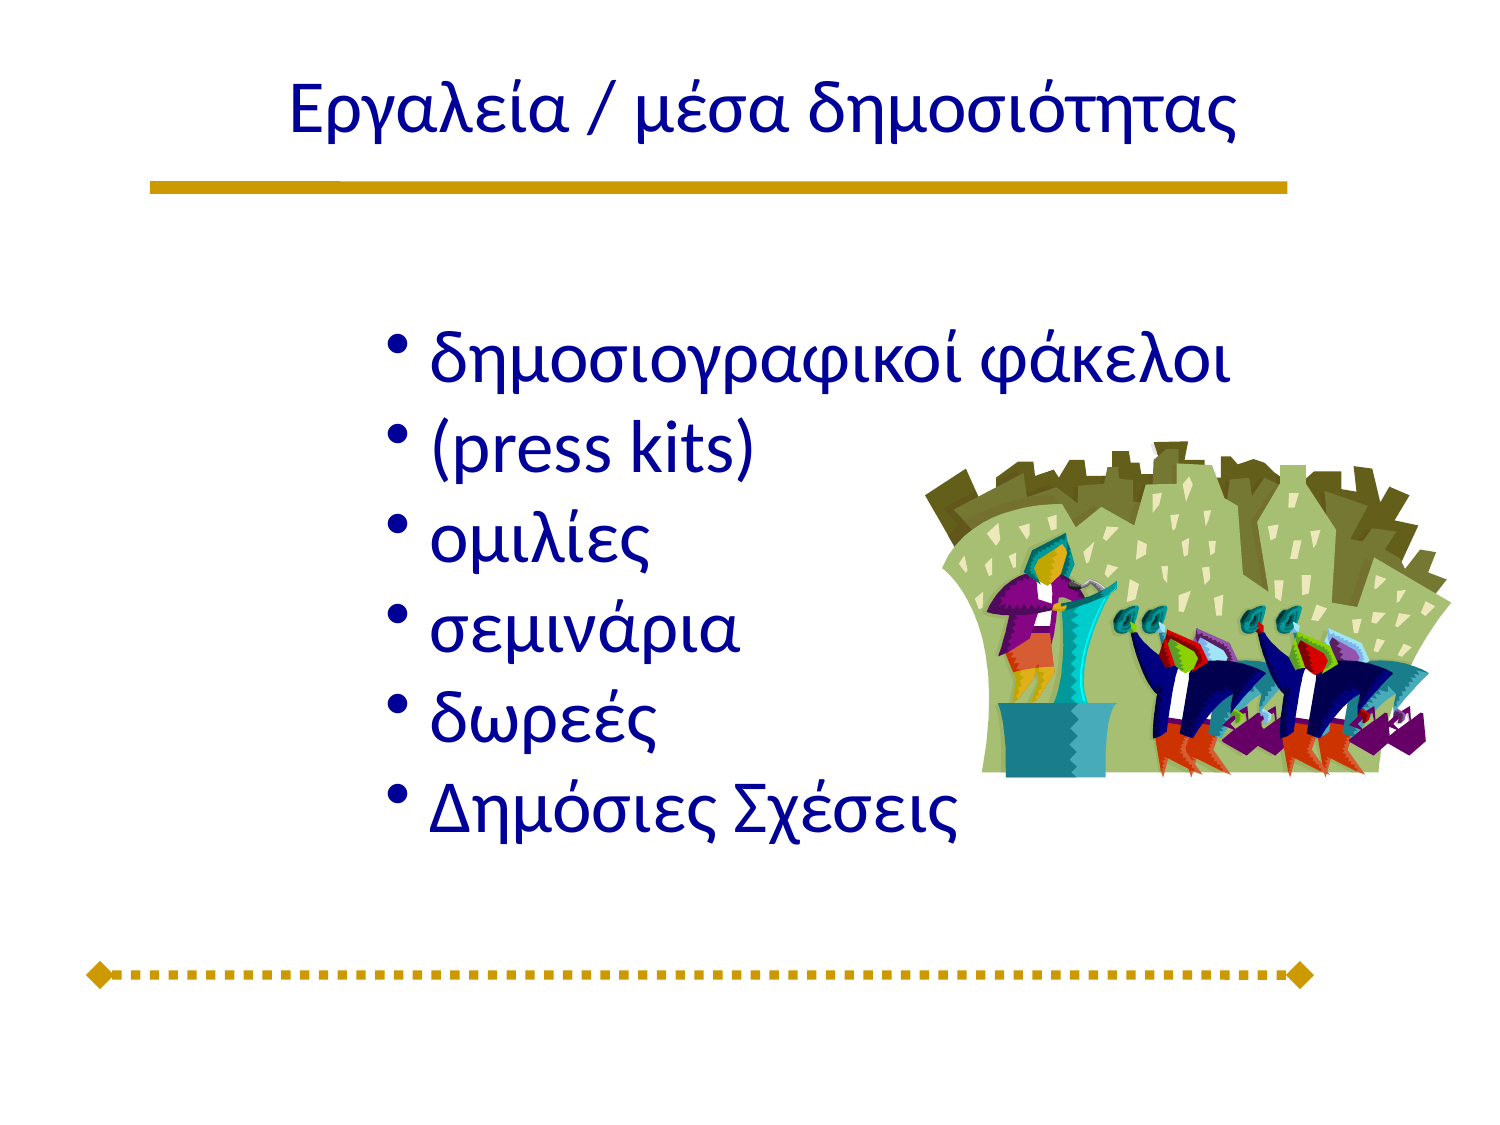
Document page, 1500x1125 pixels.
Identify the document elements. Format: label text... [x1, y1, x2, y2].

text_box [1292, 968, 1307, 982]
text_box δημοσιογραφικοί φάκελοι (press kits) ομιλίες σεμινάρια δωρεές Δημόσιες Σχέσεις [370, 299, 1248, 856]
text_box [93, 968, 107, 982]
text_box Εργαλεία / μέσα δημοσιότητας [273, 49, 1253, 155]
picture [924, 437, 1455, 781]
